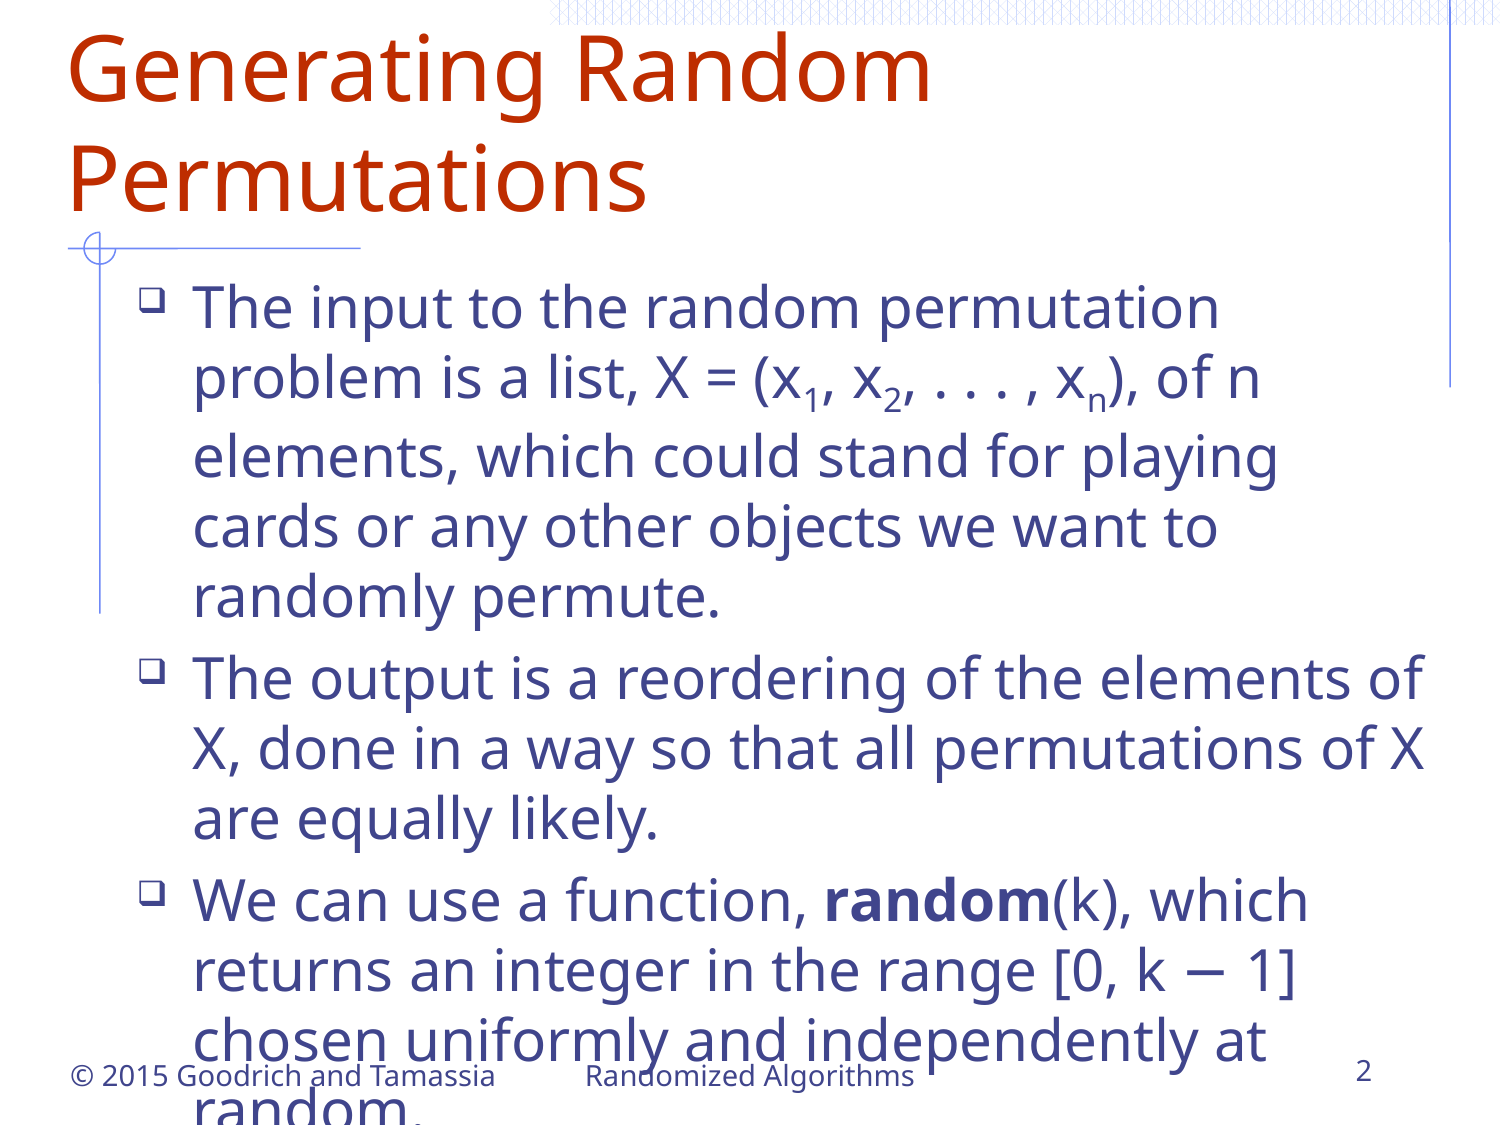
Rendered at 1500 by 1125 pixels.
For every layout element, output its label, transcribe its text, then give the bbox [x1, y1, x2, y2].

list The input to the random permutation problem is a list, X = (x1, x2, . . . , xn), of n elements, which could stand for playing cards or any other objects we want to randomly permute. The output is a reordering of the elements of X, done in a way so that all permutations of X are equally likely. We can use a function, random(k), which returns an integer in the range [0, k − 1] chosen uniformly and independently at random. [121, 262, 1447, 1000]
footer Randomized Algorithms [512, 1024, 988, 1101]
slide_number 2 [1074, 1024, 1388, 1101]
title Generating Random Permutations [50, 50, 1450, 238]
